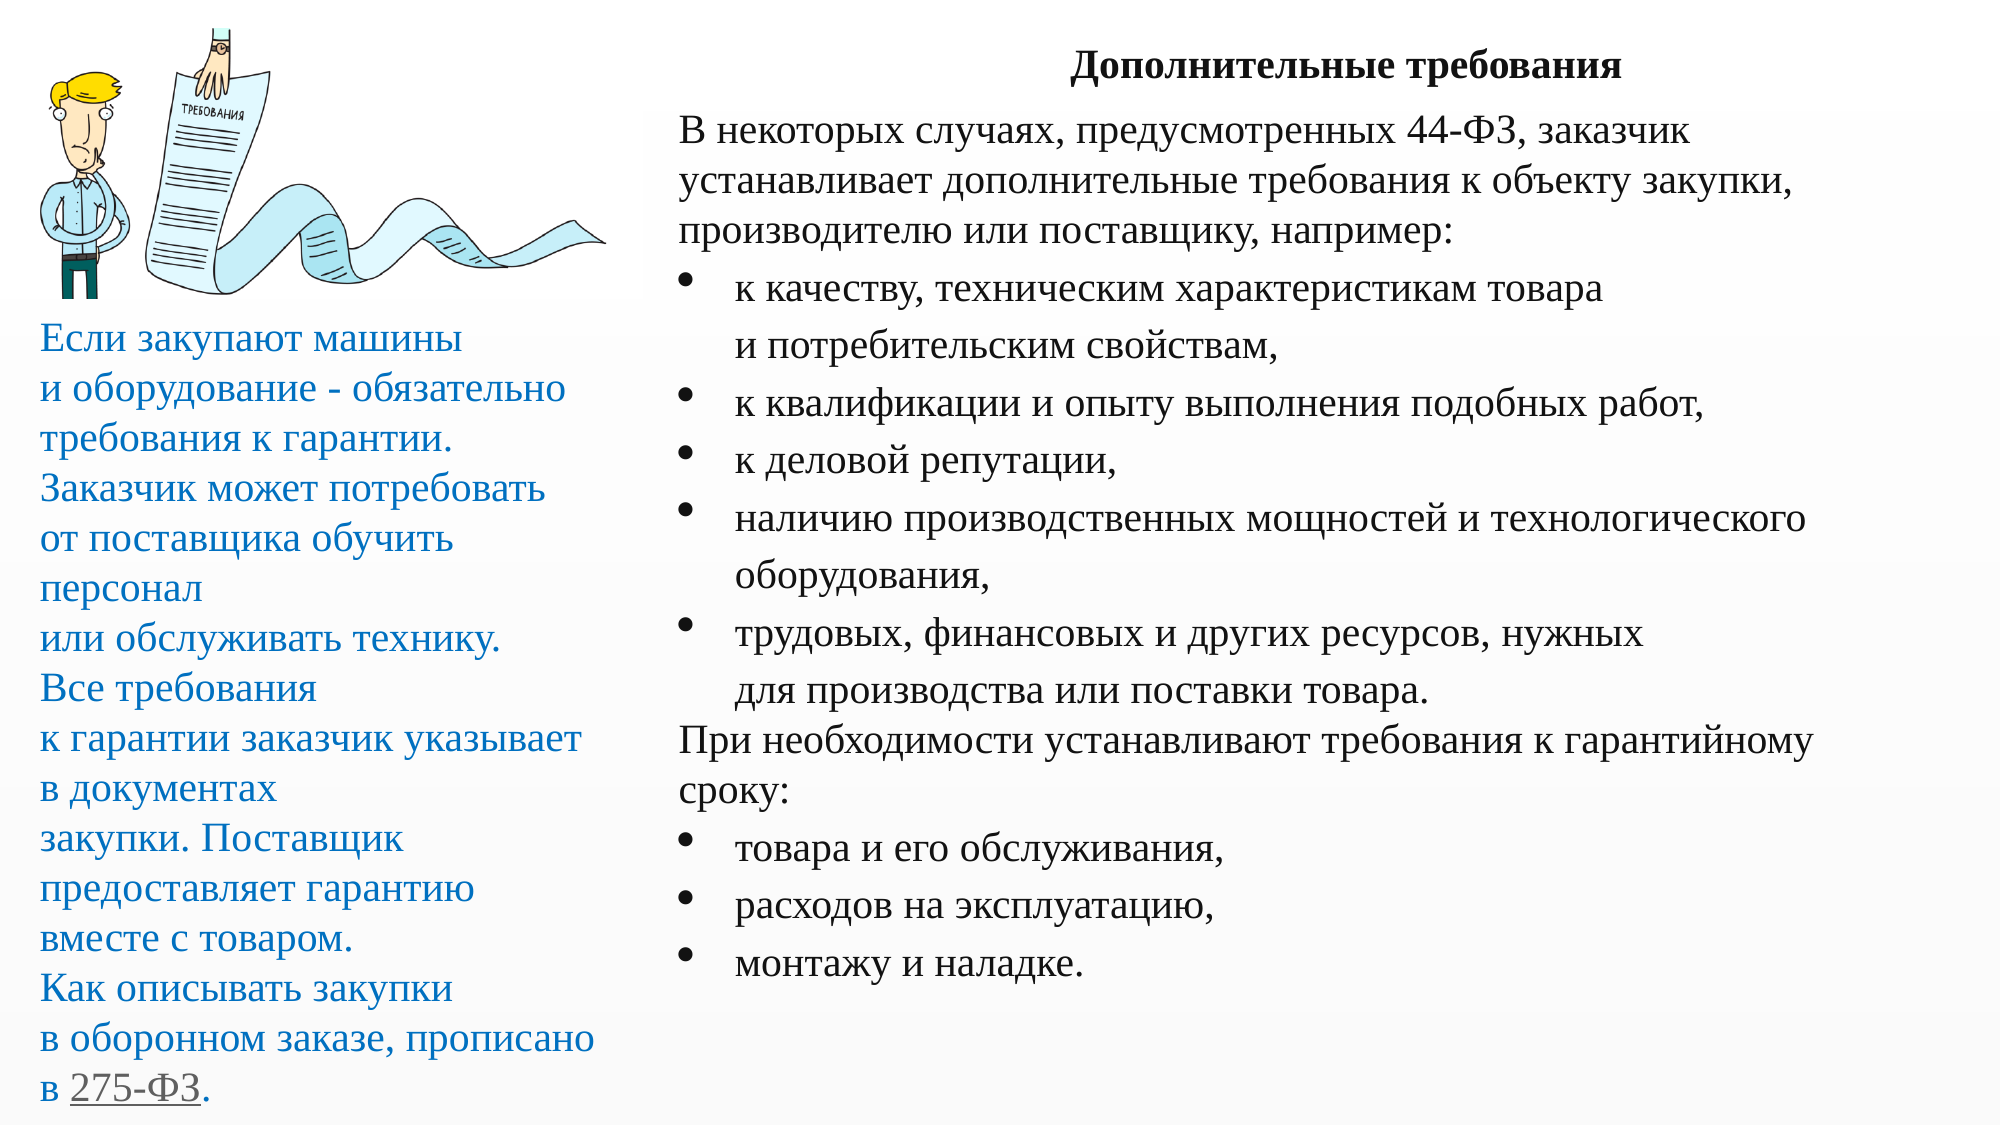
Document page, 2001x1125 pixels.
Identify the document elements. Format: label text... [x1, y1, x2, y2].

text_box В некоторых случаях, предусмотренных 44-ФЗ, заказчик устанавливает дополнительные требования к объекту закупки, производителю или поставщику, например: к качеству, техническим характеристикам товара и потребительским свойствам, к квалификации и опыту выполнения подобных работ, к деловой репутации, наличию производственных мощностей и технологического оборудования, трудовых, финансовых и других ресурсов, нужных для производства или поставки товара. При необходимости устанавливают требования к гарантийному сроку: товара и его обслуживания, расходов на эксплуатацию, монтажу и наладке. [663, 94, 1960, 993]
text_box Если закупают машины и оборудование - обязательно требования к гарантии. Заказчик может потребовать от поставщика обучить персонал или обслуживать технику. Все требования к гарантии заказчик указывает в документах закупки. Поставщик предоставляет гарантию вместе с товаром. Как описывать закупки в оборонном заказе, прописано в 275-ФЗ. [24, 302, 618, 1118]
text_box Дополнительные требования [1055, 29, 1638, 94]
picture [0, 28, 643, 300]
